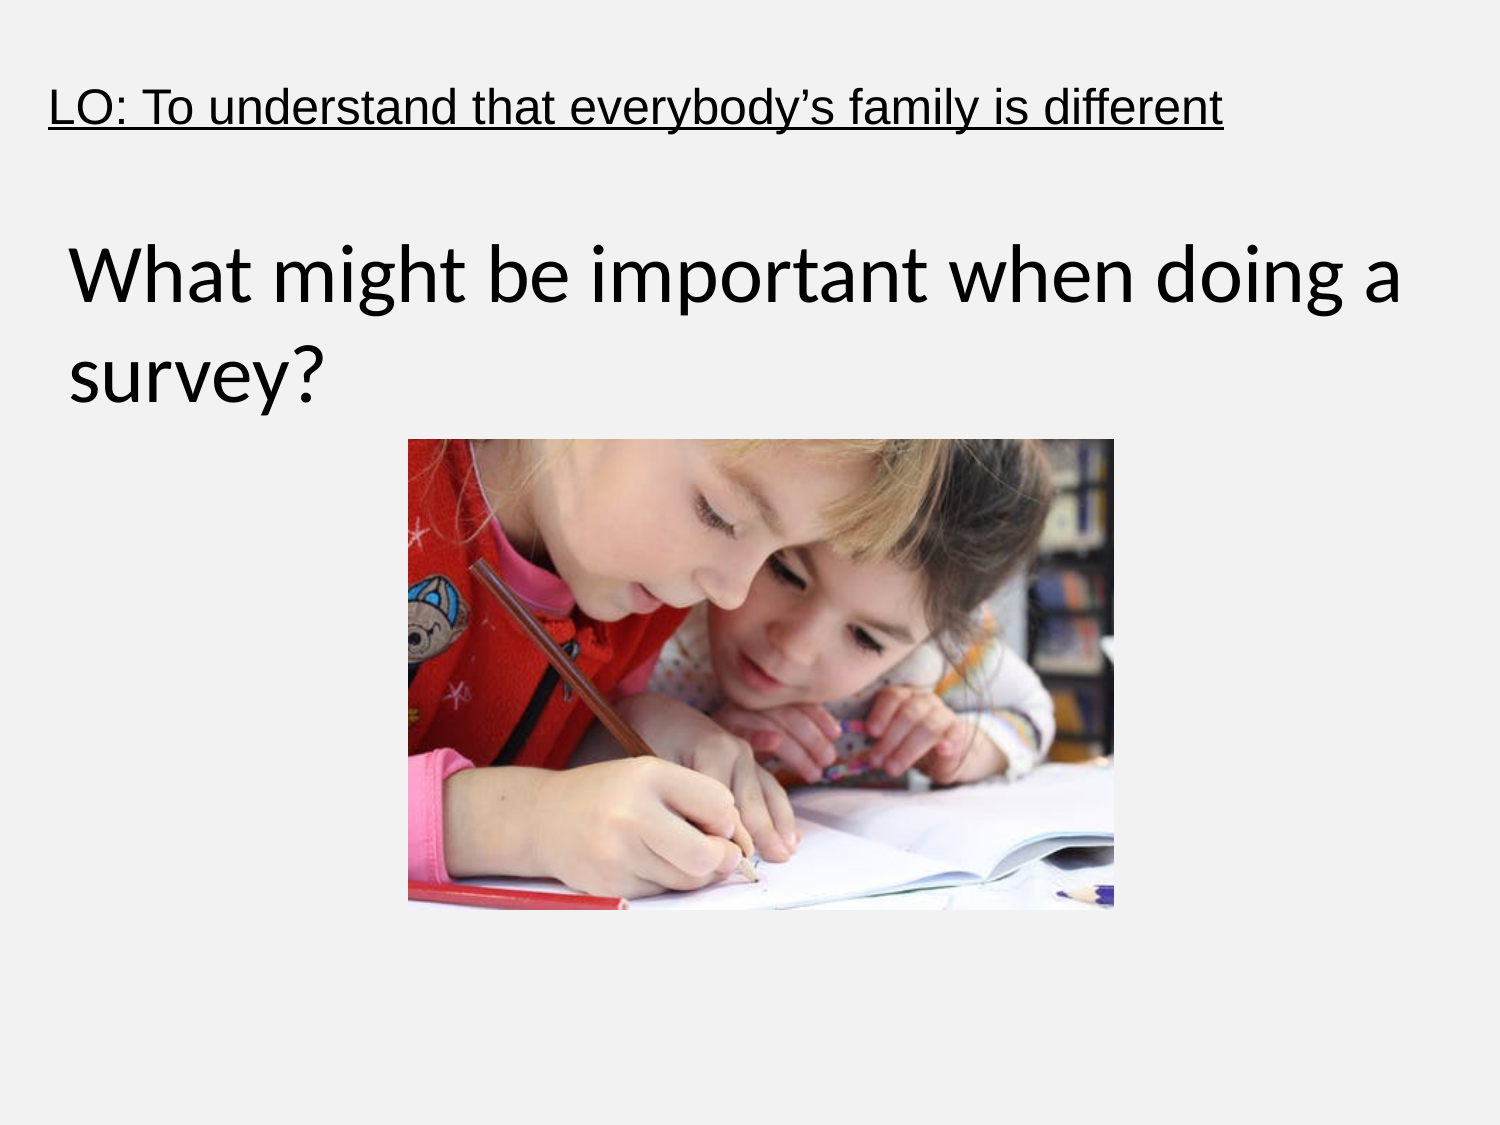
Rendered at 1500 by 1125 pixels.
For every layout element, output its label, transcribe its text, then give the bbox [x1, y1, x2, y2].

picture [408, 439, 1114, 910]
text_box LO: To understand that everybody’s family is different [33, 66, 1239, 142]
text_box What might be important when doing a survey? [53, 211, 1447, 627]
